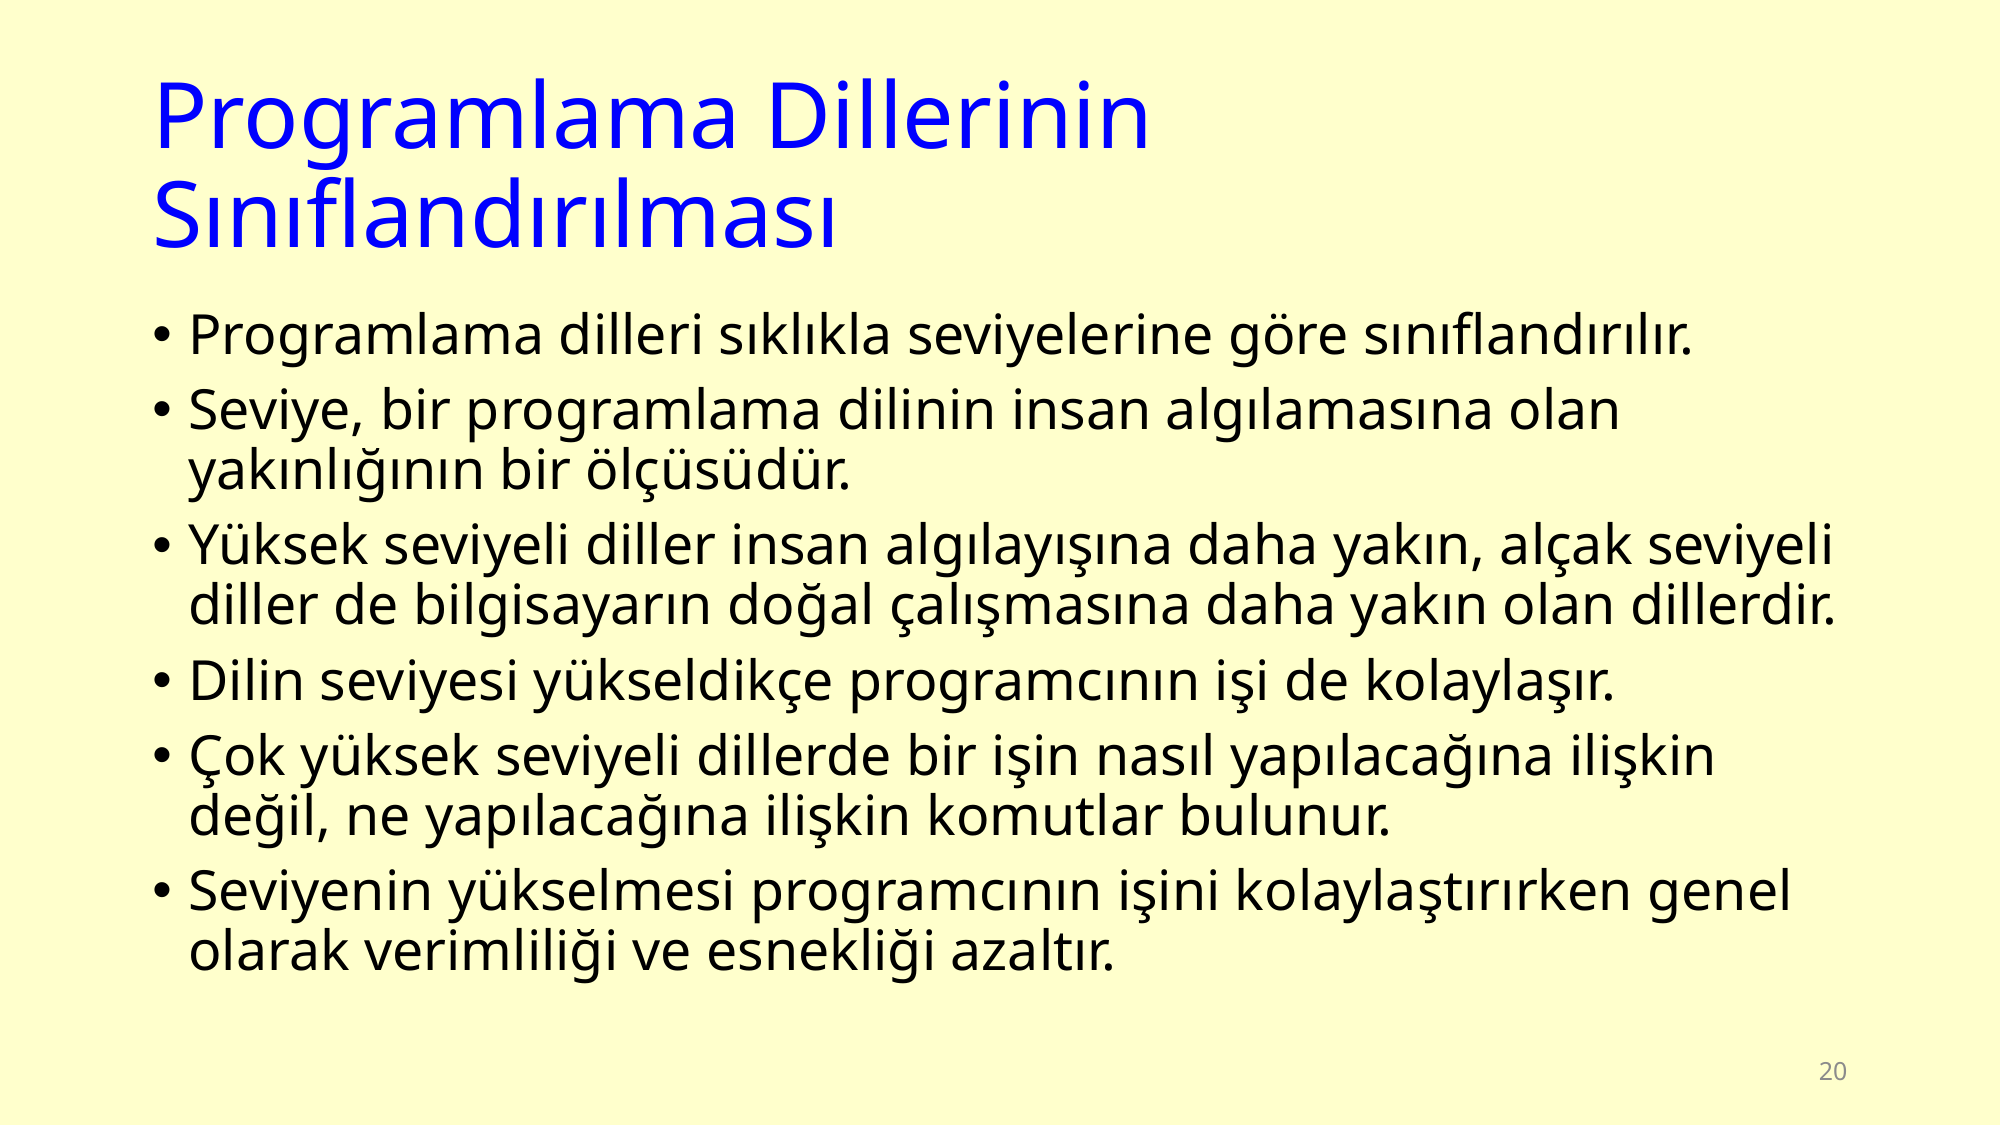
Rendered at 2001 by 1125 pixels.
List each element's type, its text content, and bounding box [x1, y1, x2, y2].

slide_number 20 [1412, 1042, 1863, 1103]
title Programlama Dillerinin Sınıflandırılması [137, 59, 1863, 278]
list Programlama dilleri sıklıkla seviyelerine göre sınıflandırılır. Seviye, bir programlama dilinin insan algılamasına olan yakınlığının bir ölçüsüdür. Yüksek seviyeli diller insan algılayışına daha yakın, alçak seviyeli diller de bilgisayarın doğal çalışmasına daha yakın olan dillerdir. Dilin seviyesi yükseldikçe programcının işi de kolaylaşır. Çok yüksek seviyeli dillerde bir işin nasıl yapılacağına ilişkin değil, ne yapılacağına ilişkin komutlar bulunur. Seviyenin yükselmesi programcının işini kolaylaştırırken genel olarak verimliliği ve esnekliği azaltır. [137, 299, 1863, 1014]
